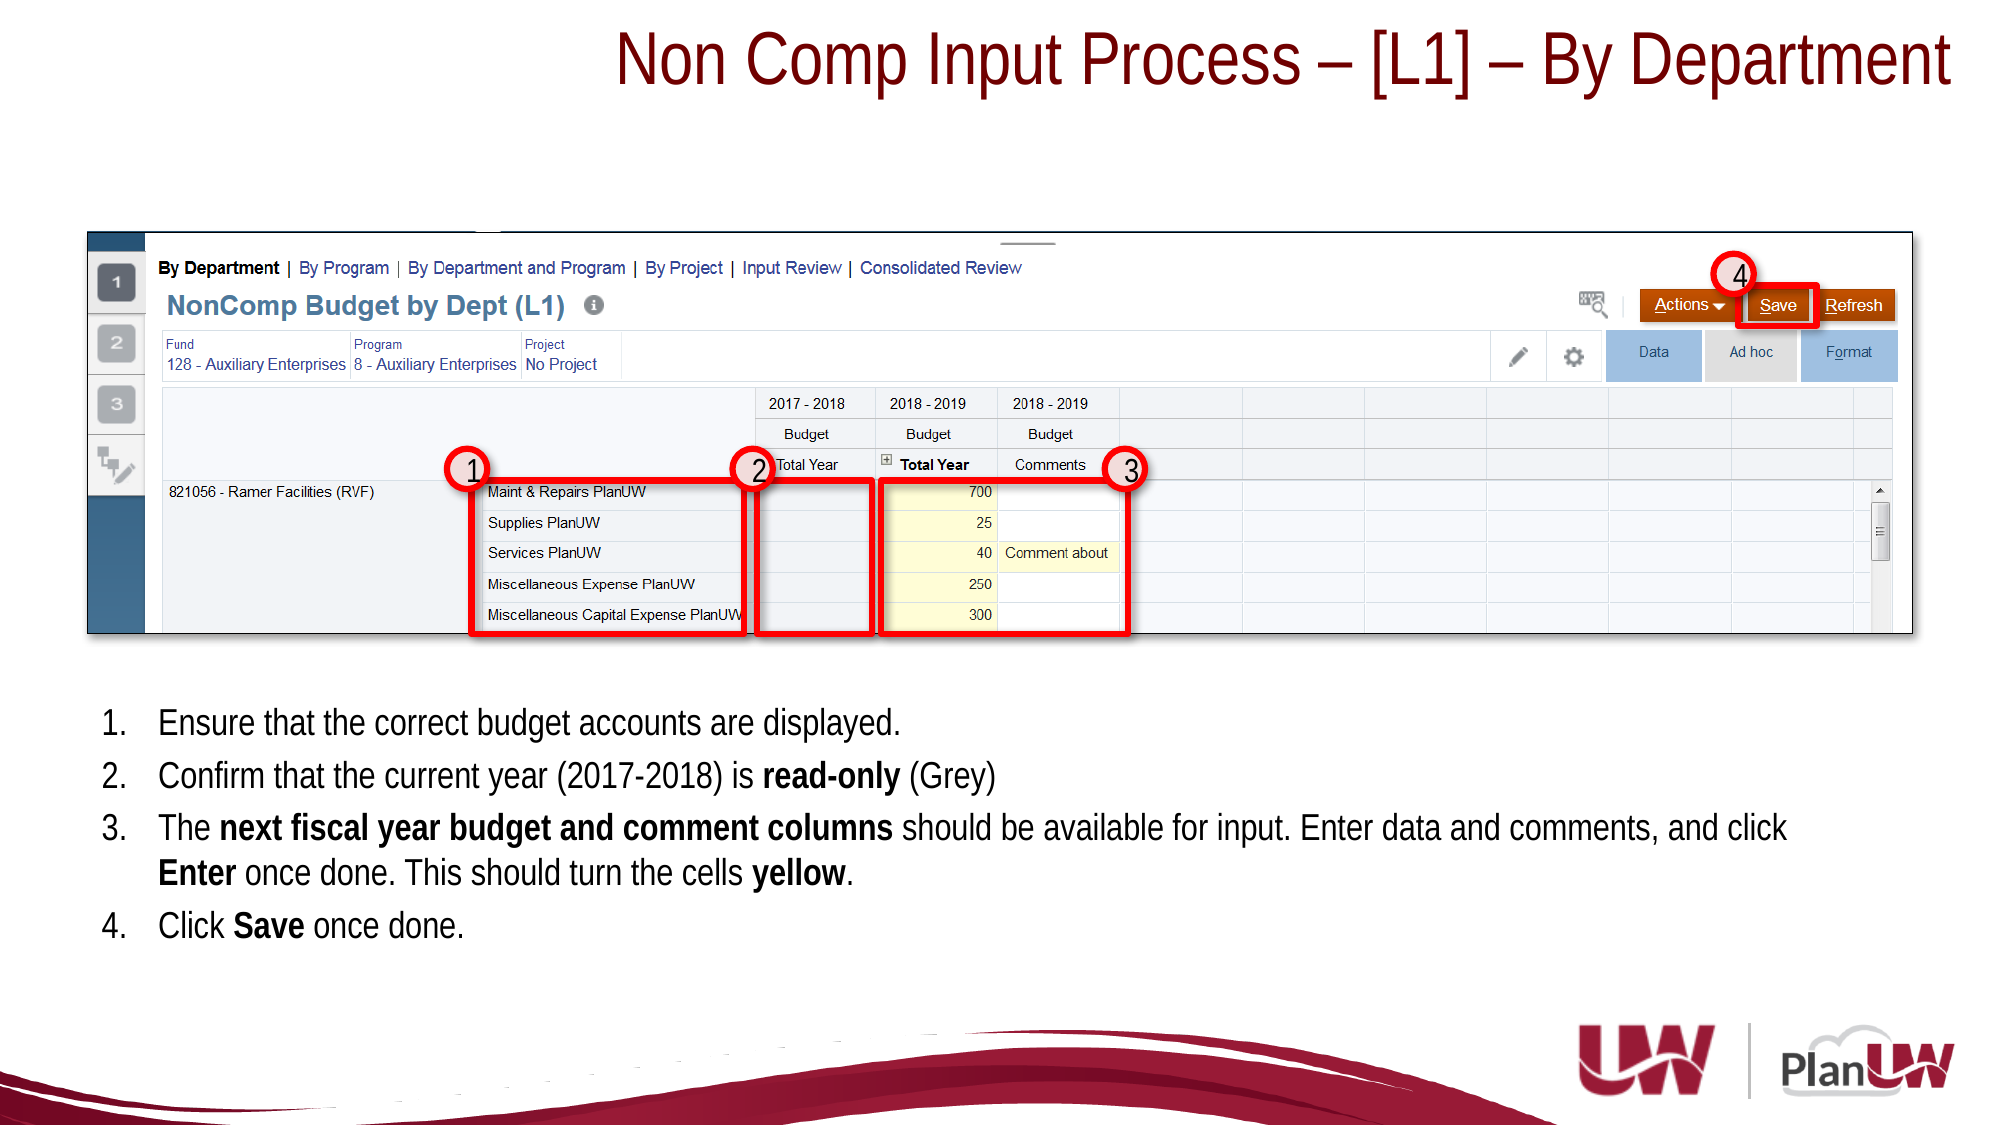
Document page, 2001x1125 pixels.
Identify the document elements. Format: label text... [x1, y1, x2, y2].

picture [86, 231, 1914, 635]
text_box Ensure that the correct budget accounts are displayed. Confirm that the current year (2017-2018) is read-only (Grey) The next fiscal year budget and comment columns should be available for input. Enter data and comments, and click Enter once done. This should turn the cells yellow. Click Save once done. [86, 690, 1854, 1006]
picture [0, 988, 1723, 1125]
text_box Non Comp Input Process – [L1] – By Department [262, 9, 1967, 100]
picture [1768, 1010, 1961, 1103]
